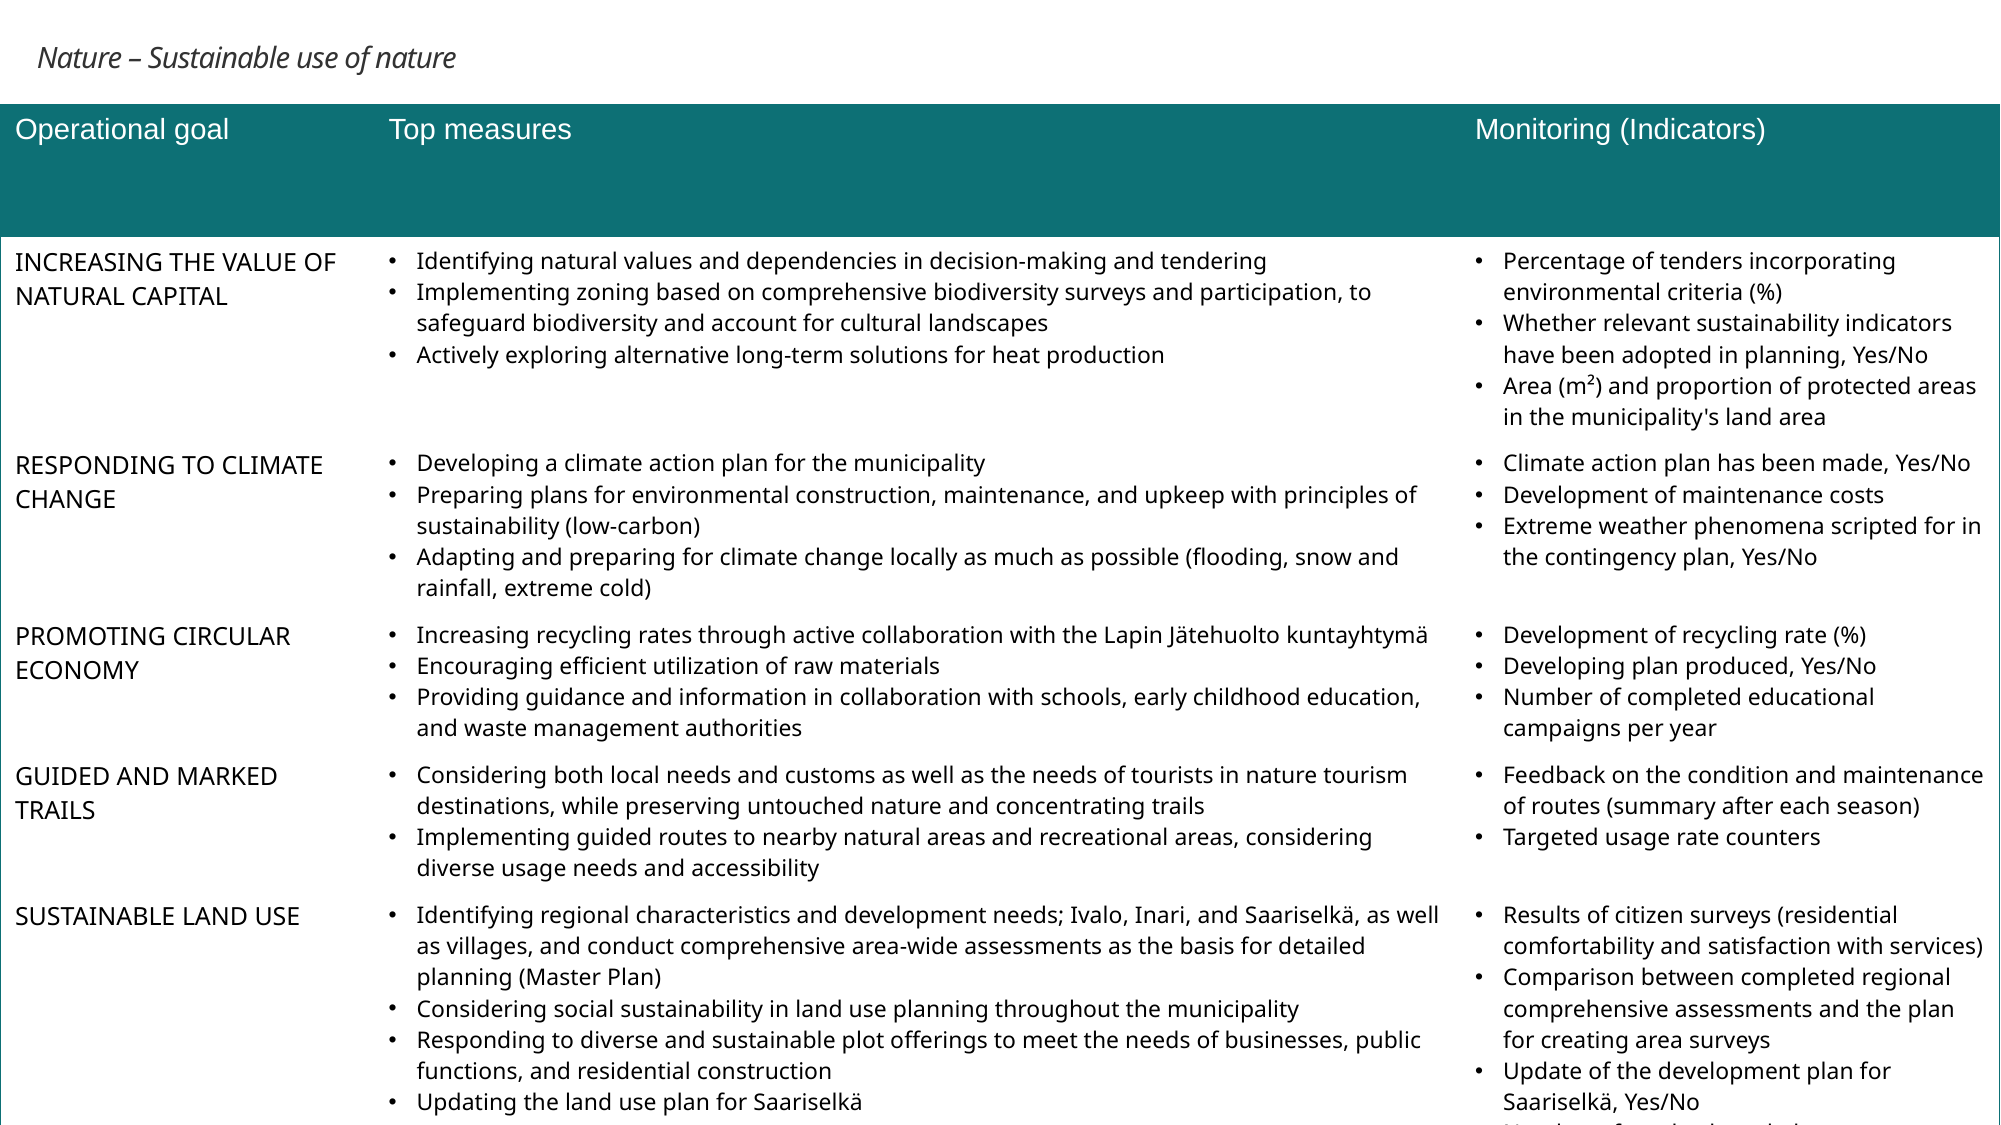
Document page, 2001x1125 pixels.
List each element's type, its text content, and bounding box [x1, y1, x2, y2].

table_cell Developing a climate action plan for the municipality Preparing plans for environmental construction, maintenance, and upkeep with principles of sustainability (low-carbon) Adapting and preparing for climate change locally as much as possible (flooding, snow and rainfall, extreme cold) [374, 440, 1460, 611]
table_cell Results of citizen surveys (residential comfortability and satisfaction with services) Comparison between completed regional comprehensive assessments and the plan for creating area surveys Update of the development plan for Saariselkä, Yes/No Number of newly plotted plots per year Actual construction per year [1460, 891, 1999, 1125]
table_cell SUSTAINABLE LAND USE [1, 891, 374, 1125]
table_header Operational goal [1, 106, 374, 237]
table_cell Percentage of tenders incorporating environmental criteria (%) Whether relevant sustainability indicators have been adopted in planning, Yes/No Area (m²) and proportion of protected areas in the municipality's land area [1460, 237, 1999, 440]
table_header Top measures [374, 106, 1460, 237]
table_cell Feedback on the condition and maintenance of routes (summary after each season) Targeted usage rate counters [1460, 751, 1999, 891]
table_cell RESPONDING TO CLIMATE CHANGE [1, 440, 374, 611]
table_cell Increasing recycling rates through active collaboration with the Lapin Jätehuolto kuntayhtymä Encouraging efficient utilization of raw materials Providing guidance and information in collaboration with schools, early childhood education, and waste management authorities [374, 611, 1460, 751]
table_cell PROMOTING CIRCULAR ECONOMY [1, 611, 374, 751]
table_cell Identifying regional characteristics and development needs; Ivalo, Inari, and Saariselkä, as well as villages, and conduct comprehensive area-wide assessments as the basis for detailed planning (Master Plan) Considering social sustainability in land use planning throughout the municipality Responding to diverse and sustainable plot offerings to meet the needs of businesses, public functions, and residential construction Updating the land use plan for Saariselkä [374, 891, 1460, 1125]
table_cell INCREASING THE VALUE OF NATURAL CAPITAL [1, 237, 374, 440]
text_box Nature – Sustainable use of nature [36, 12, 1742, 104]
table_cell Considering both local needs and customs as well as the needs of tourists in nature tourism destinations, while preserving untouched nature and concentrating trails Implementing guided routes to nearby natural areas and recreational areas, considering diverse usage needs and accessibility [374, 751, 1460, 891]
table_cell Development of recycling rate (%) Developing plan produced, Yes/No Number of completed educational campaigns per year [1460, 611, 1999, 751]
table_header Monitoring (Indicators) [1460, 106, 1999, 237]
table_cell Climate action plan has been made, Yes/No Development of maintenance costs Extreme weather phenomena scripted for in the contingency plan, Yes/No [1460, 440, 1999, 611]
table_cell Identifying natural values and dependencies in decision-making and tendering Implementing zoning based on comprehensive biodiversity surveys and participation, to safeguard biodiversity and account for cultural landscapes Actively exploring alternative long-term solutions for heat production [374, 237, 1460, 440]
table_cell GUIDED AND MARKED TRAILS [1, 751, 374, 891]
